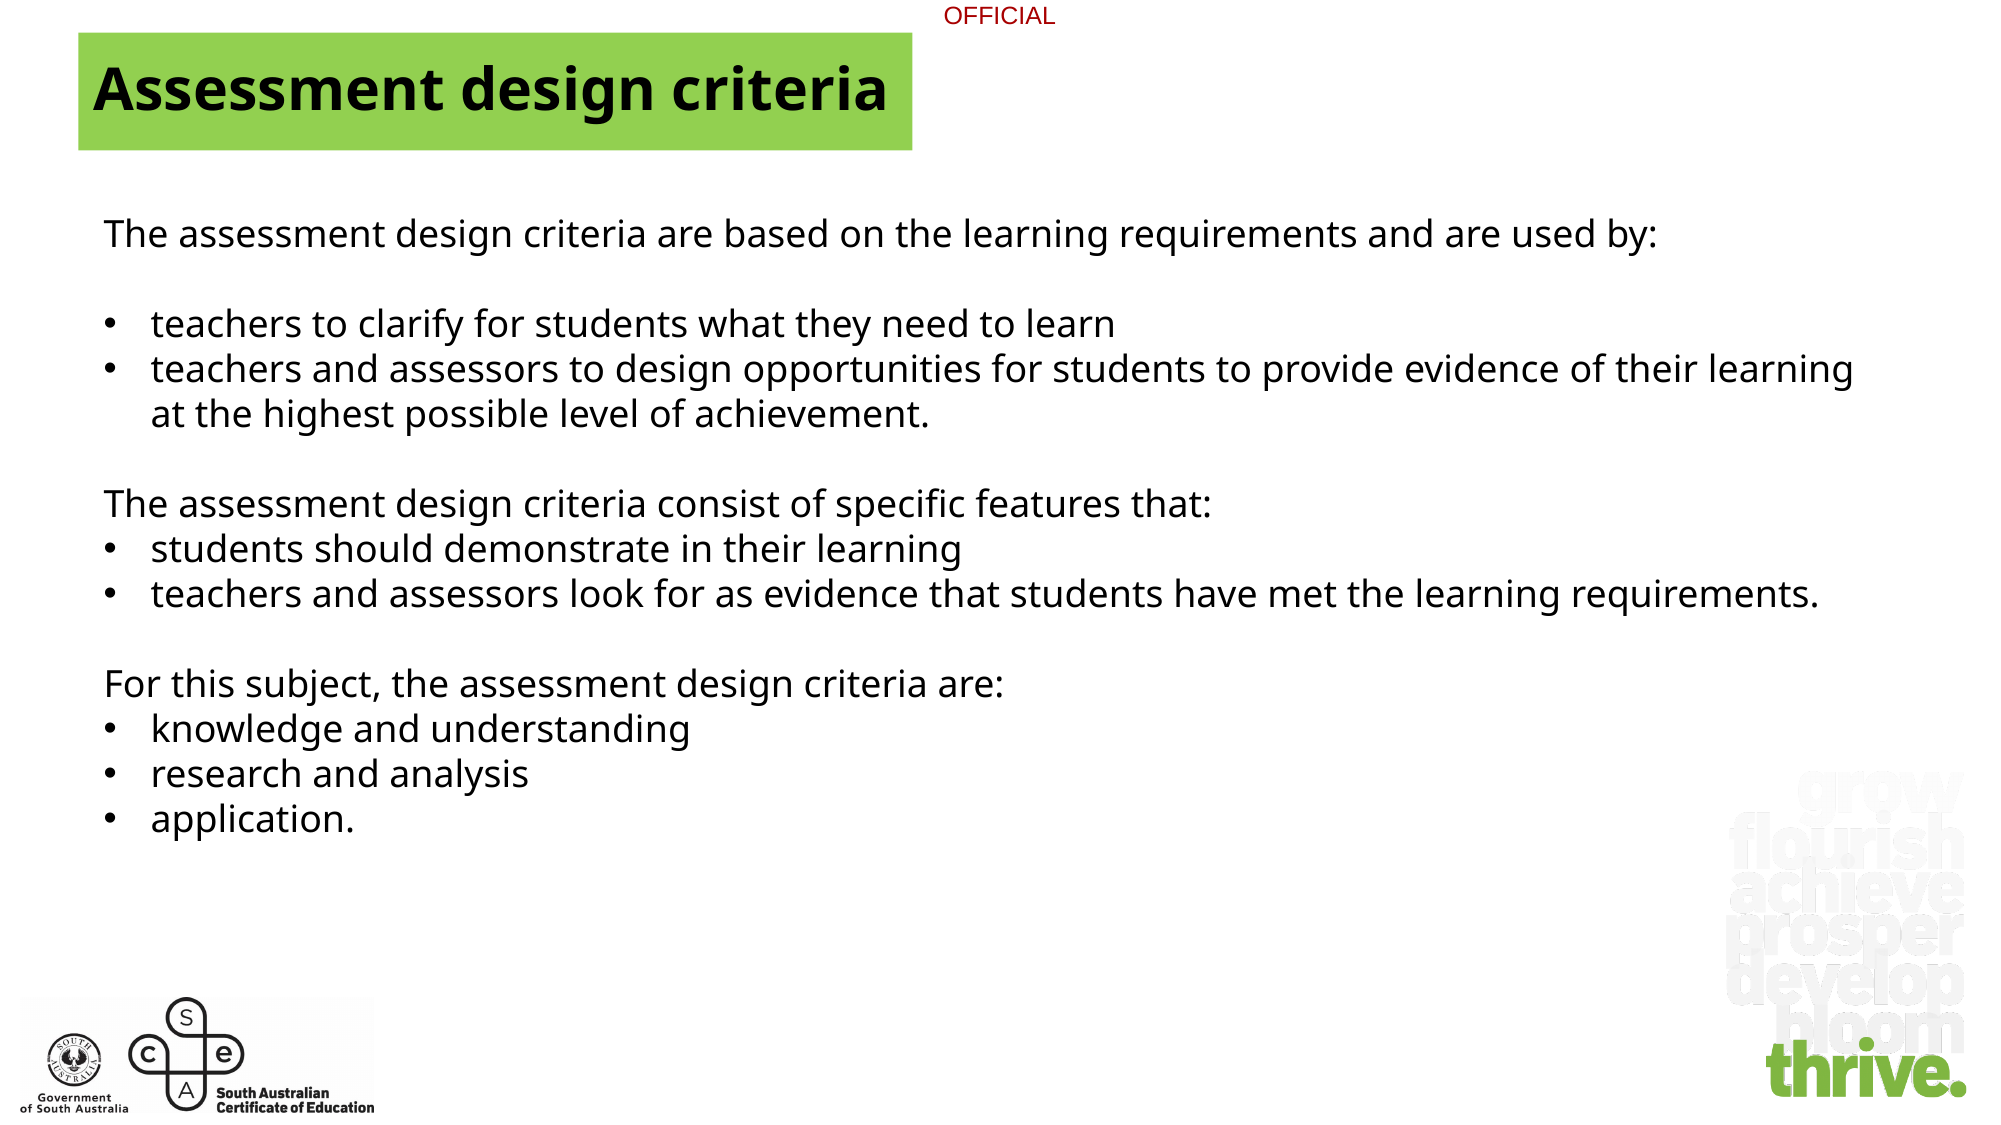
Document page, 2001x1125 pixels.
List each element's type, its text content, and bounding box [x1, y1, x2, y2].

text_box Assessment design criteria [78, 32, 913, 151]
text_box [1726, 771, 1967, 1100]
text_box The assessment design criteria are based on the learning requirements and are used by: teachers to clarify for students what they need to learn teachers and assessors to design opportunities for students to provide evidence of their learning at the highest possible level of achievement. The assessment design criteria consist of specific features that: students should demonstrate in their learning teachers and assessors look for as evidence that students have met the learning requirements. For this subject, the assessment design criteria are: knowledge and understanding research and analysis application. [88, 202, 1904, 893]
picture [19, 997, 374, 1113]
